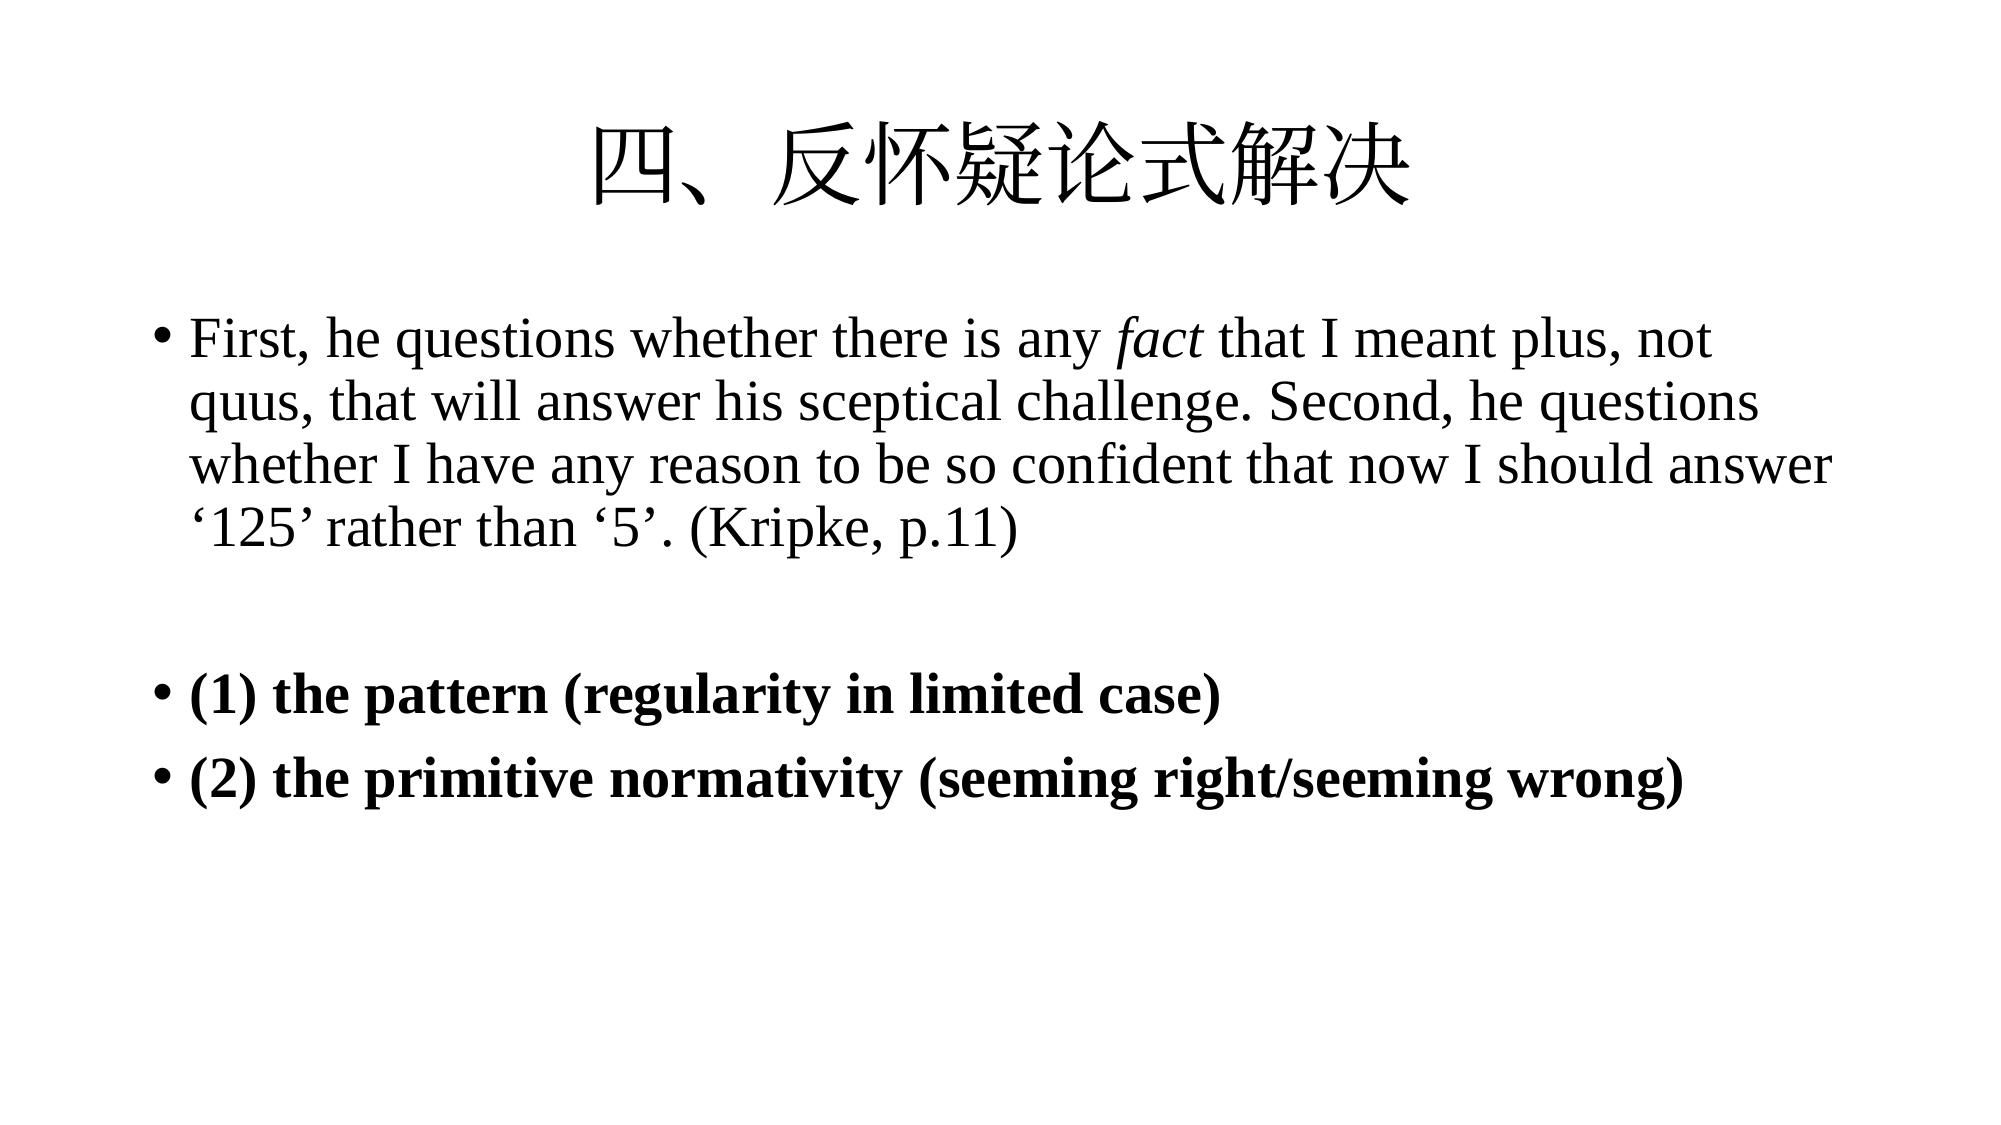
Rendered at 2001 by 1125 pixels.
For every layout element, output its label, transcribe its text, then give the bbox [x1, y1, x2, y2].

list First, he questions whether there is any fact that I meant plus, not quus, that will answer his sceptical challenge. Second, he questions whether I have any reason to be so confident that now I should answer ‘125’ rather than ‘5’. (Kripke, p.11) (1) the pattern (regularity in limited case) (2) the primitive normativity (seeming right/seeming wrong) [137, 299, 1863, 1014]
title 四、反怀疑论式解决 [137, 59, 1863, 278]
